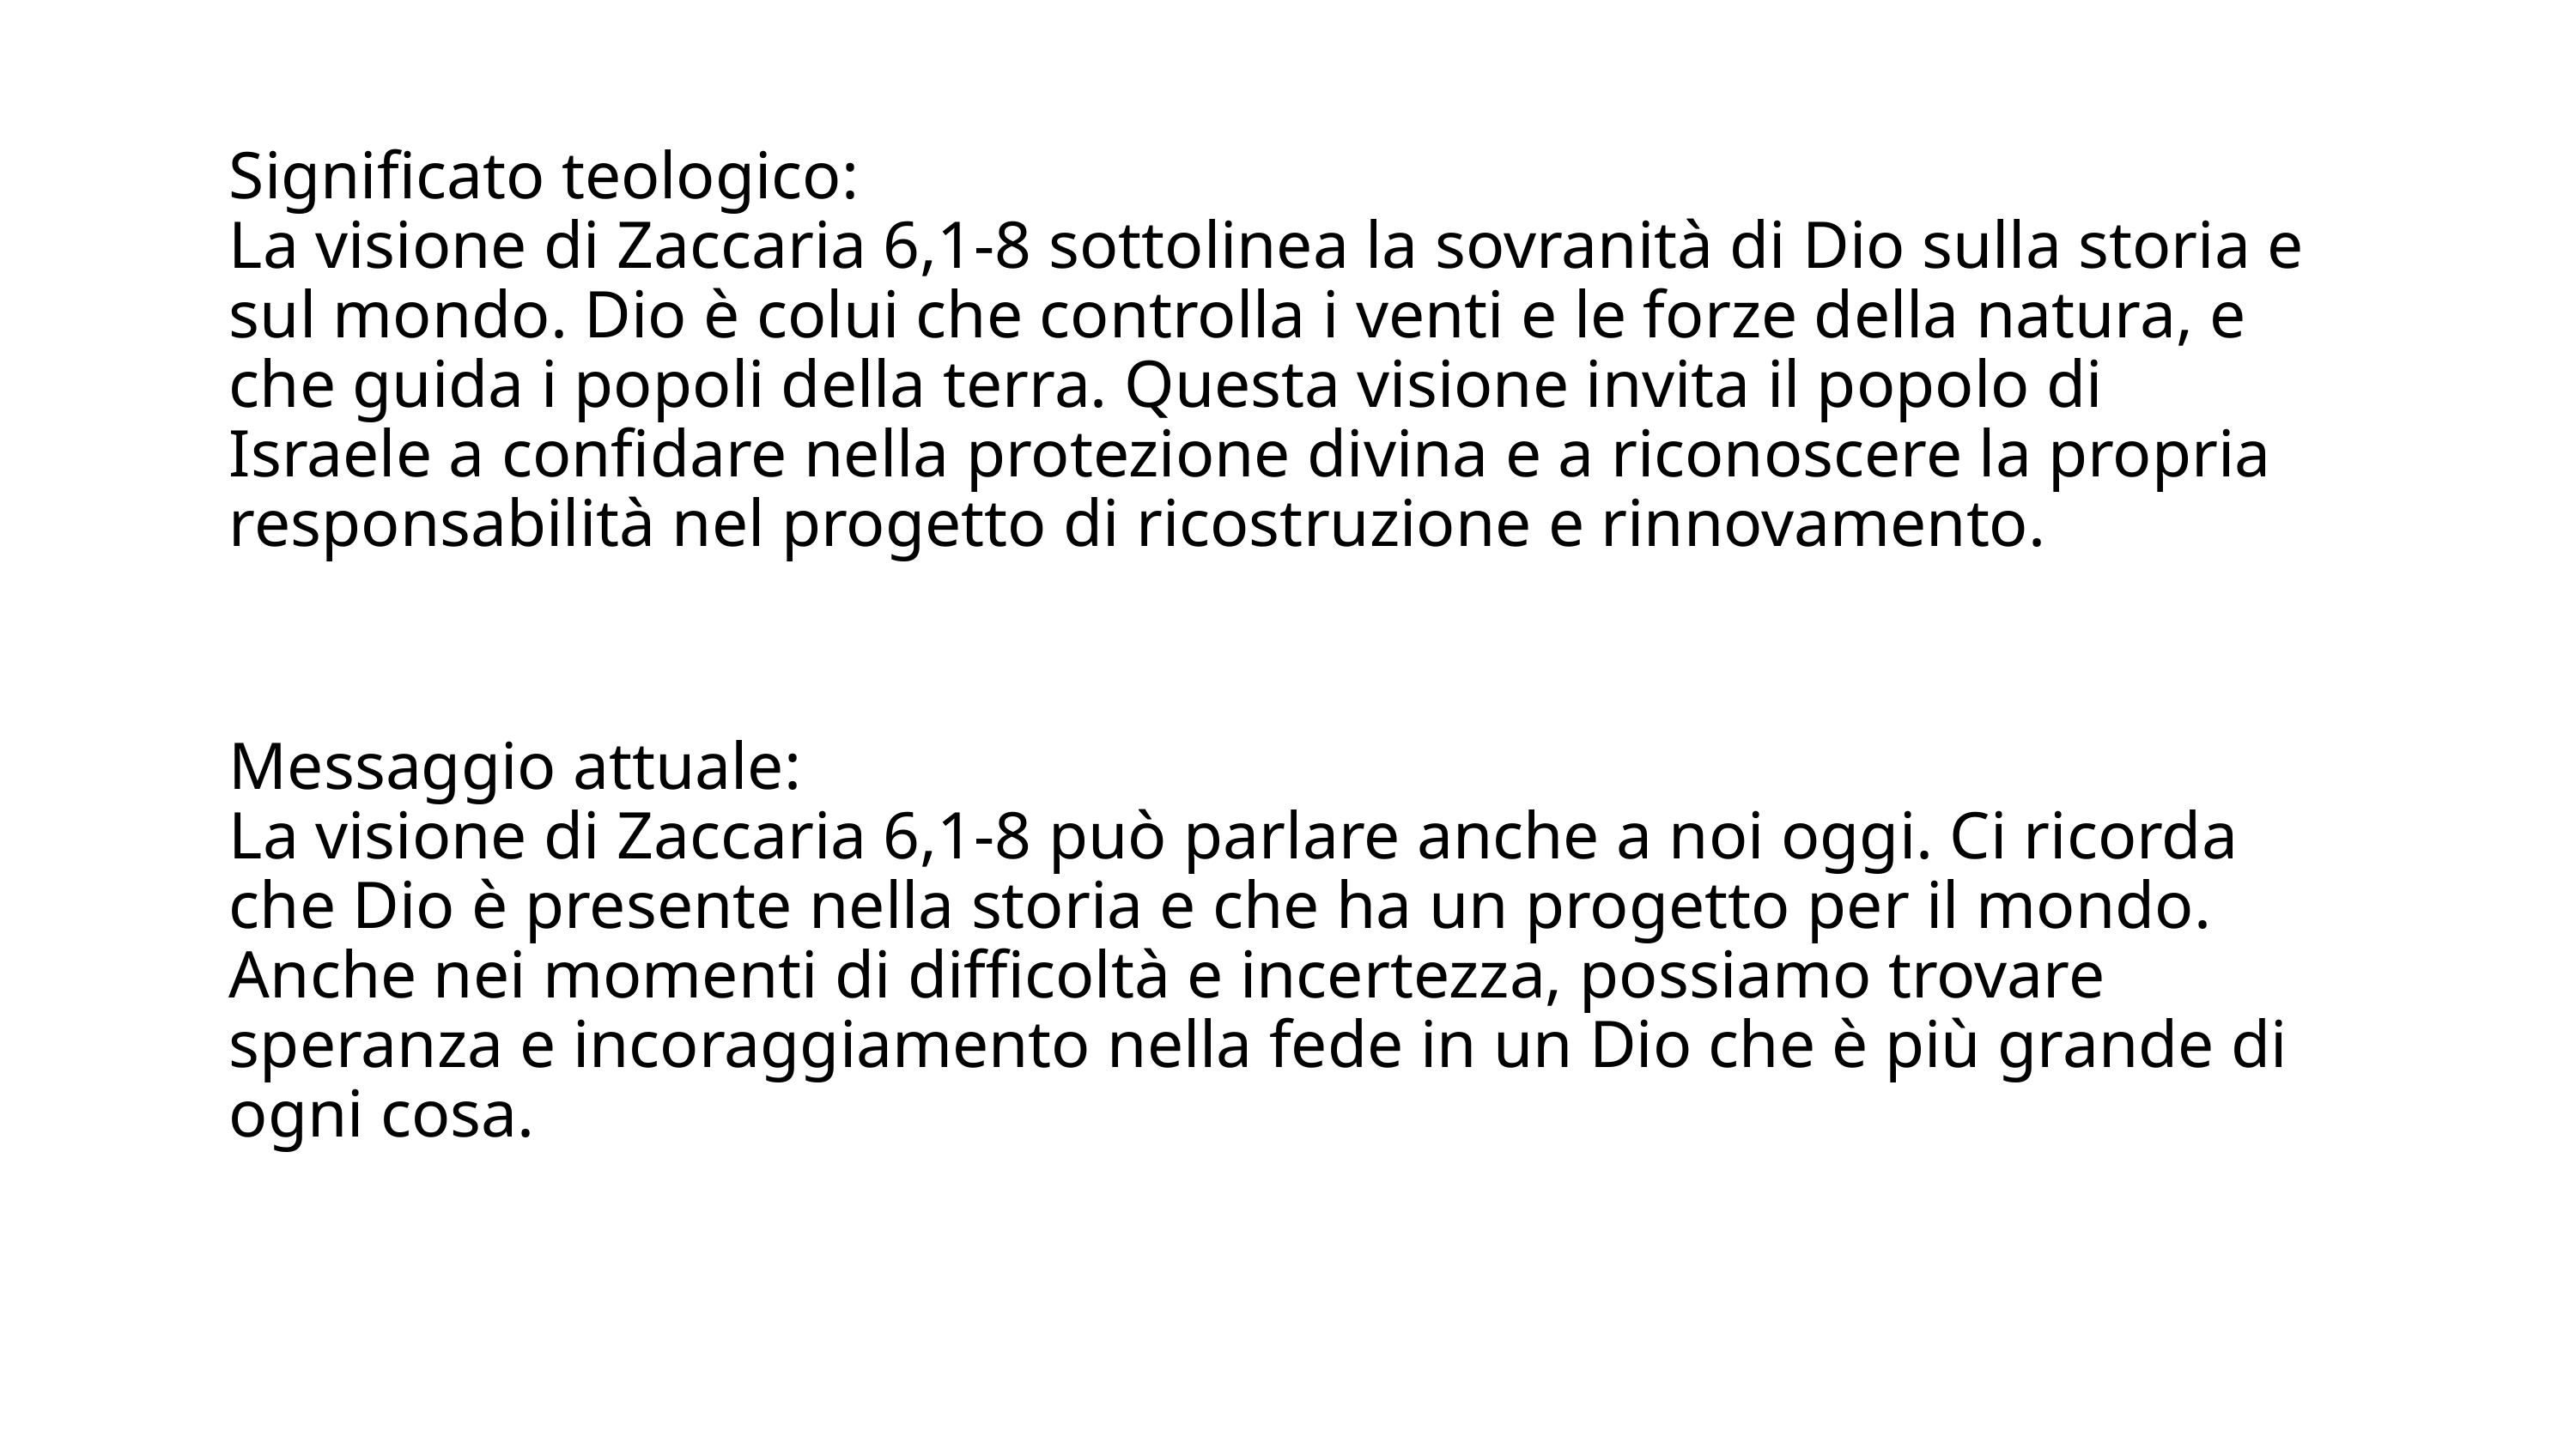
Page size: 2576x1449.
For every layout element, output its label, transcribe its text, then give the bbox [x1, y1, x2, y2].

text_box Messaggio attuale: La visione di Zaccaria 6,1-8 può parlare anche a noi oggi. Ci ricorda che Dio è presente nella storia e che ha un progetto per il mondo. Anche nei momenti di difficoltà e incertezza, possiamo trovare speranza e incoraggiamento nella fede in un Dio che è più grande di ogni cosa. [228, 732, 2313, 1150]
text_box Significato teologico: La visione di Zaccaria 6,1-8 sottolinea la sovranità di Dio sulla storia e sul mondo. Dio è colui che controlla i venti e le forze della natura, e che guida i popoli della terra. Questa visione invita il popolo di Israele a confidare nella protezione divina e a riconoscere la propria responsabilità nel progetto di ricostruzione e rinnovamento. [228, 142, 2313, 560]
